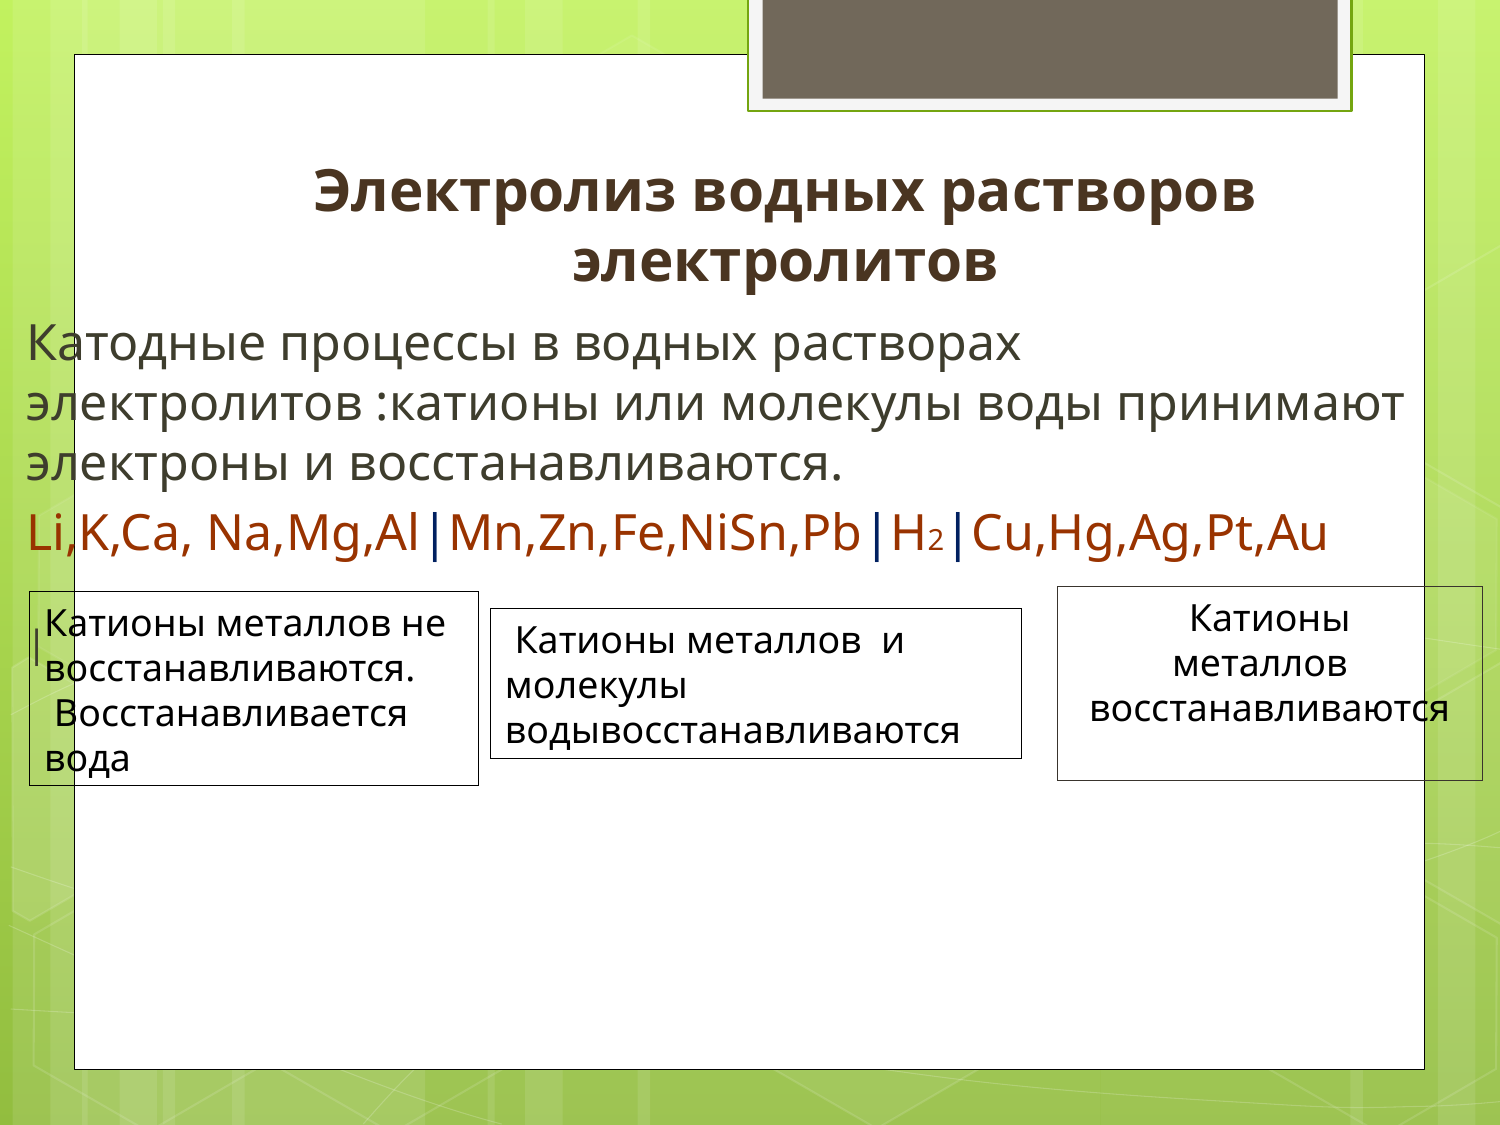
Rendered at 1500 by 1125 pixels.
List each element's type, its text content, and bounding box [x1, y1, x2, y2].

text_box Катионы металлов не восстанавливаются. Восстанавливается вода [29, 591, 479, 786]
text_box Катионы металлов восстанавливаются [1057, 586, 1483, 781]
text_box Катионы металлов и молекулы водывосстанавливаются [490, 608, 1022, 759]
title Электролиз водных растворов электролитов [147, 113, 1424, 302]
list Катодные процессы в водных растворах электролитов :катионы или молекулы воды принимают электроны и восстанавливаются. Li,K,Ca, Na,Mg,Al|Mn,Zn,Fe,NiSn,Pb|H2|Cu,Hg,Ag,Pt,Au | [0, 302, 1483, 957]
